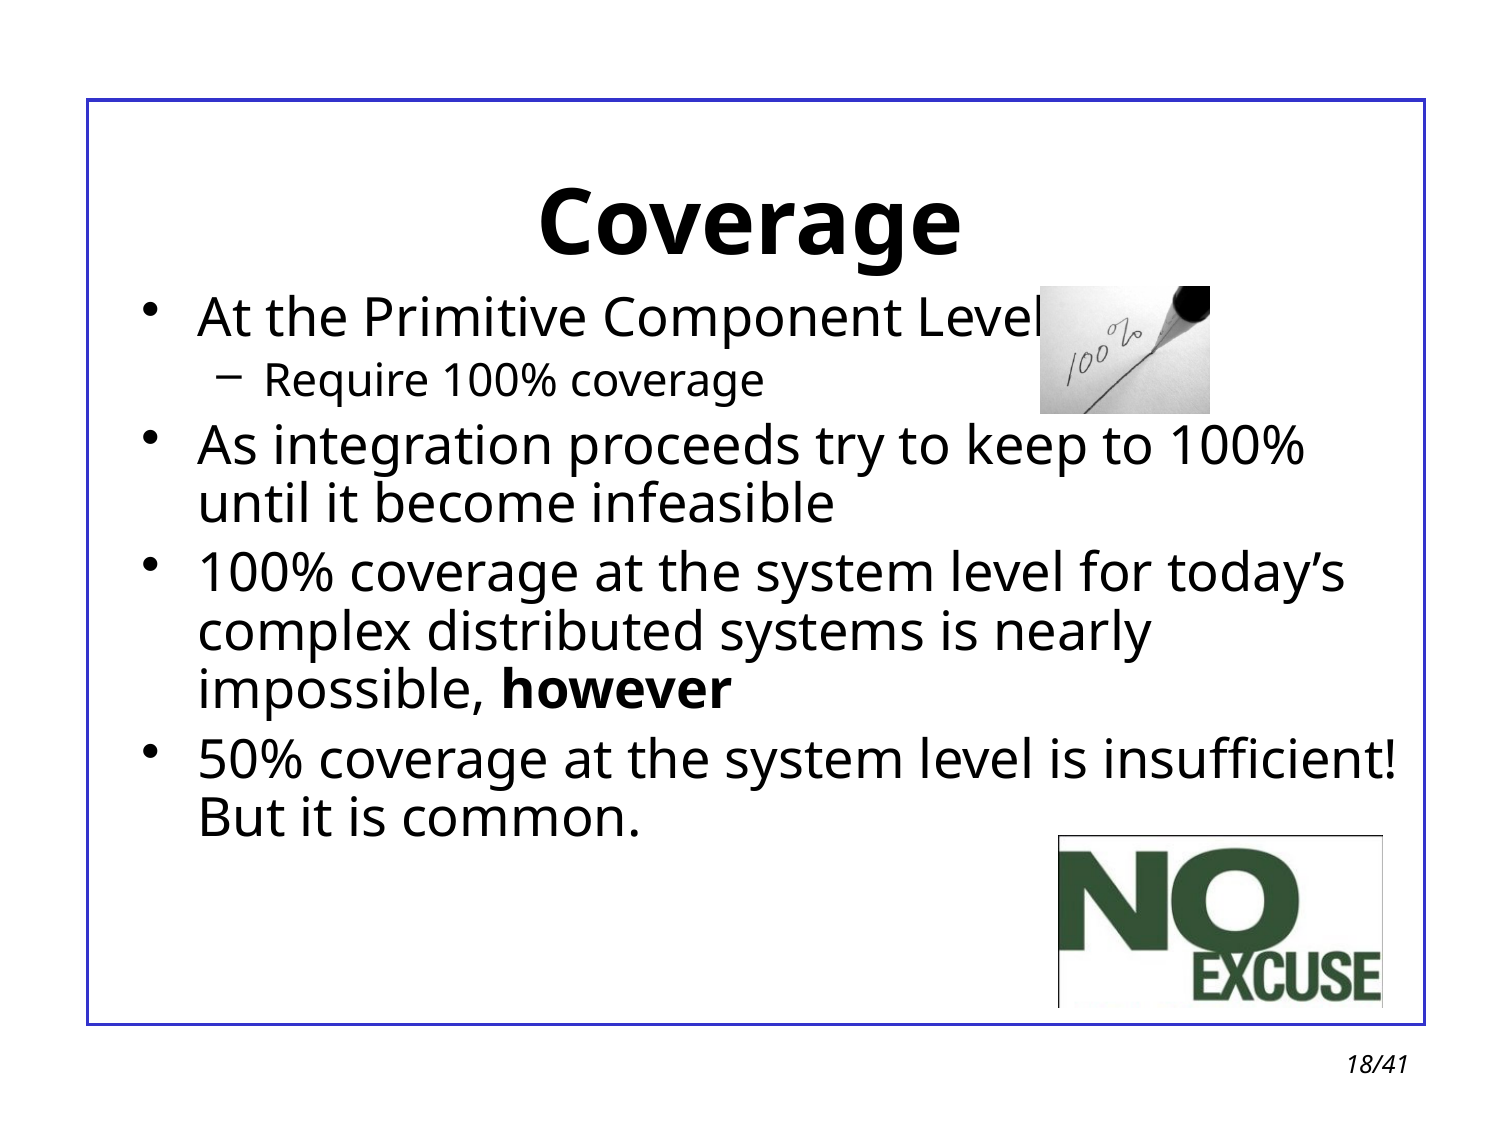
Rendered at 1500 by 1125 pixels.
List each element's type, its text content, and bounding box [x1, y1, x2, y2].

list At the Primitive Component Level Require 100% coverage As integration proceeds try to keep to 100% until it become infeasible 100% coverage at the system level for today’s complex distributed systems is nearly impossible, however 50% coverage at the system level is insufficient! But it is common. [125, 281, 1426, 907]
picture [1040, 286, 1210, 414]
picture [1058, 835, 1383, 1008]
title Coverage [112, 128, 1388, 308]
